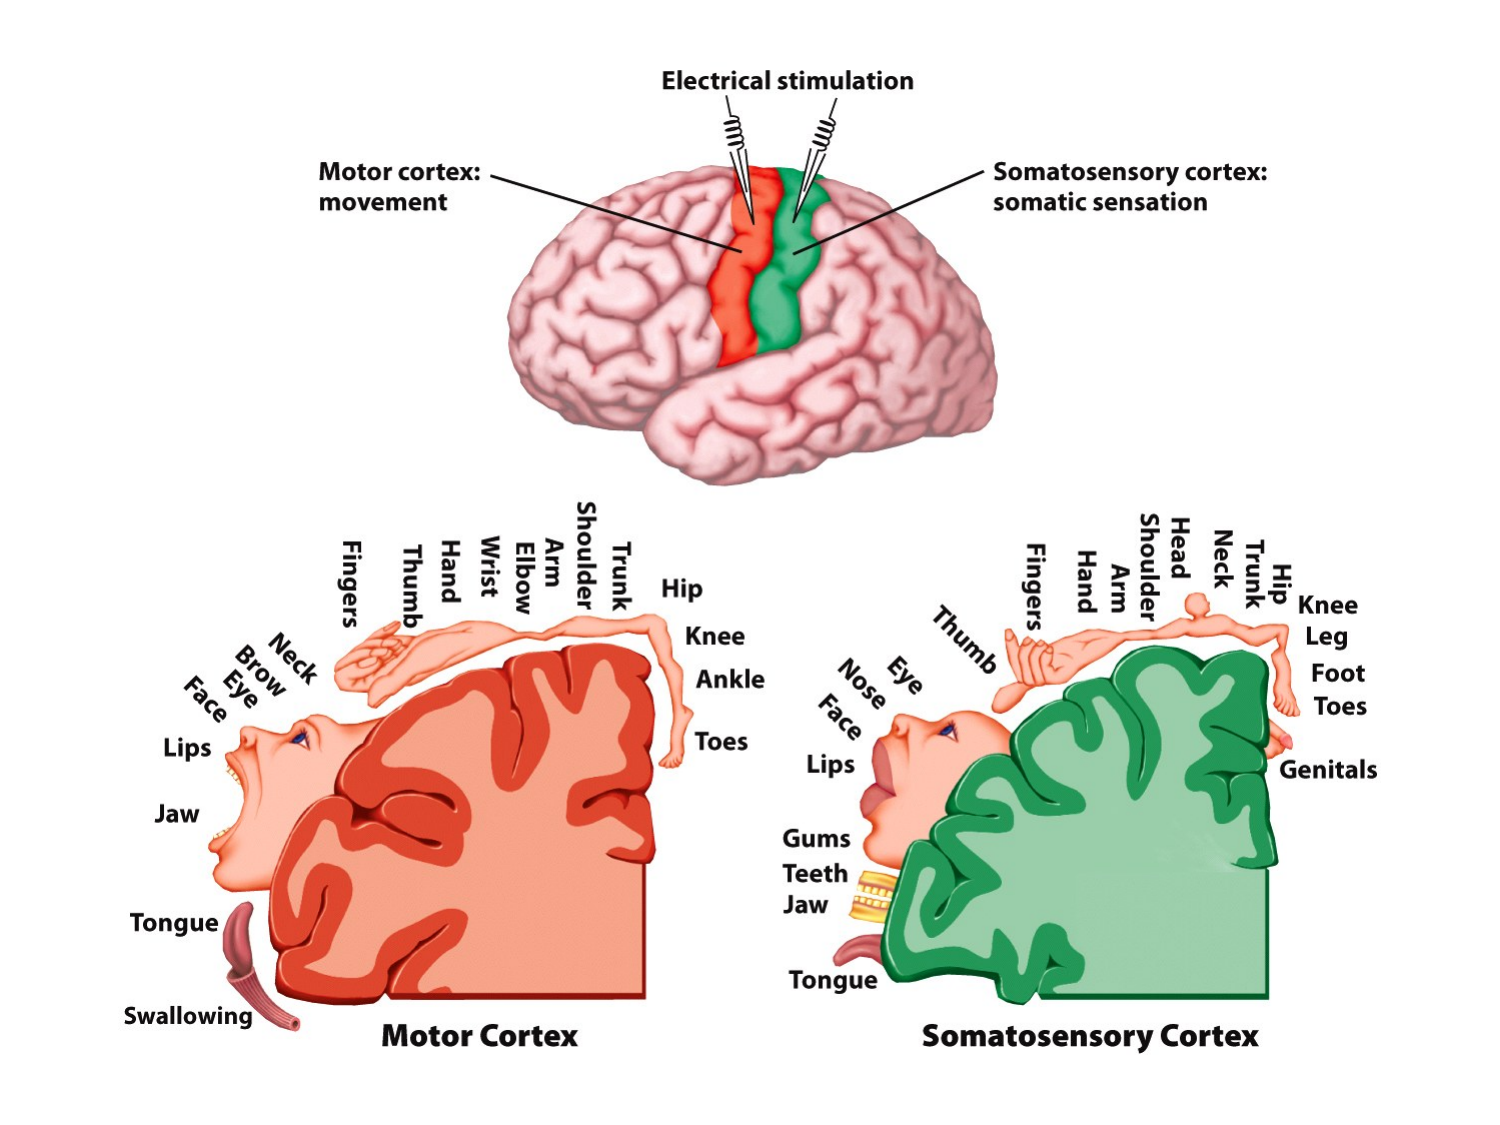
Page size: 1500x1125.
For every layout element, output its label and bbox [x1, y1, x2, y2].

picture [118, 62, 1381, 1063]
